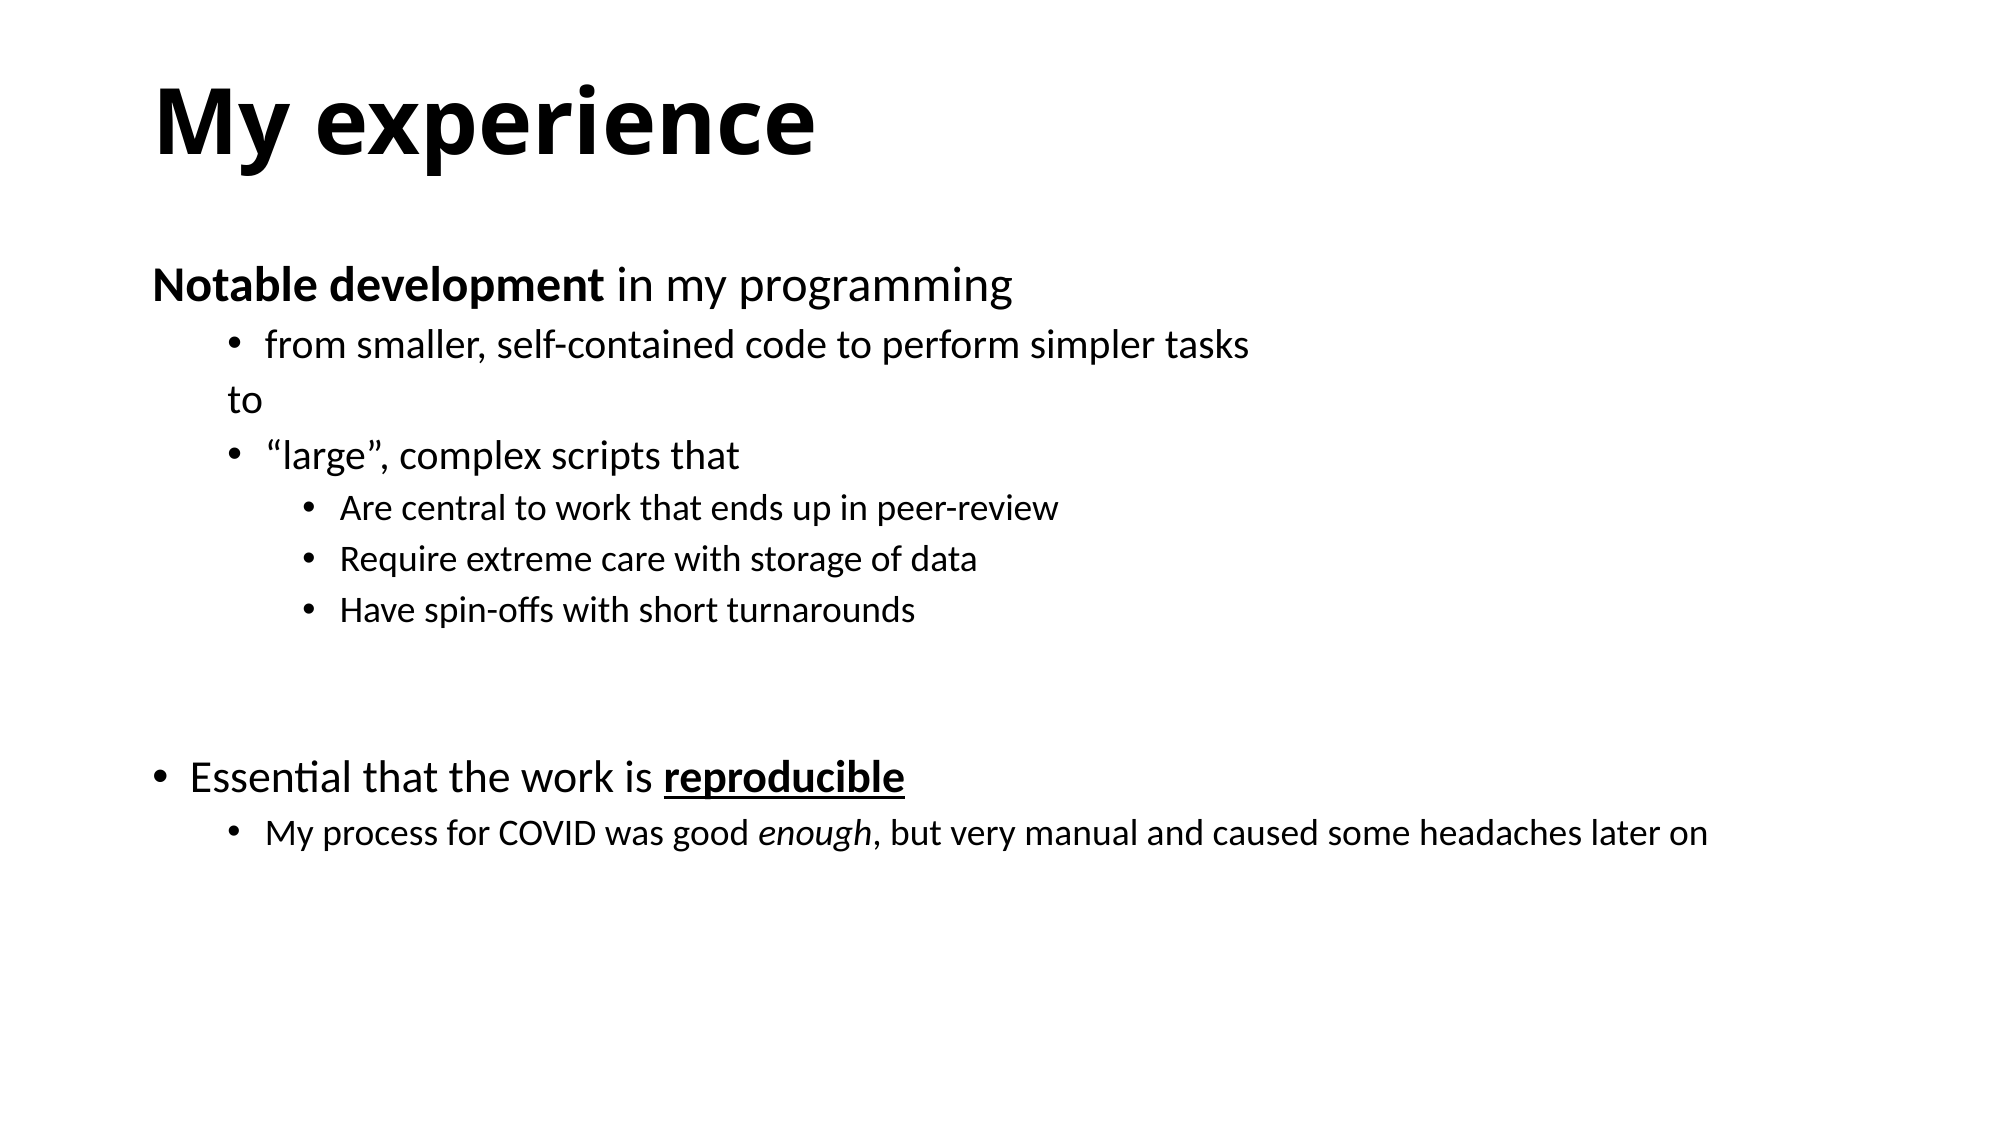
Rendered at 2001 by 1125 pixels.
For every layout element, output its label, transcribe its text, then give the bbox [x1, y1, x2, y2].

list Notable development in my programming from smaller, self-contained code to perform simpler tasks to “large”, complex scripts that Are central to work that ends up in peer-review Require extreme care with storage of data Have spin-offs with short turnarounds Essential that the work is reproducible My process for COVID was good enough, but very manual and caused some headaches later on [137, 250, 1863, 1014]
title My experience [137, 59, 1908, 189]
